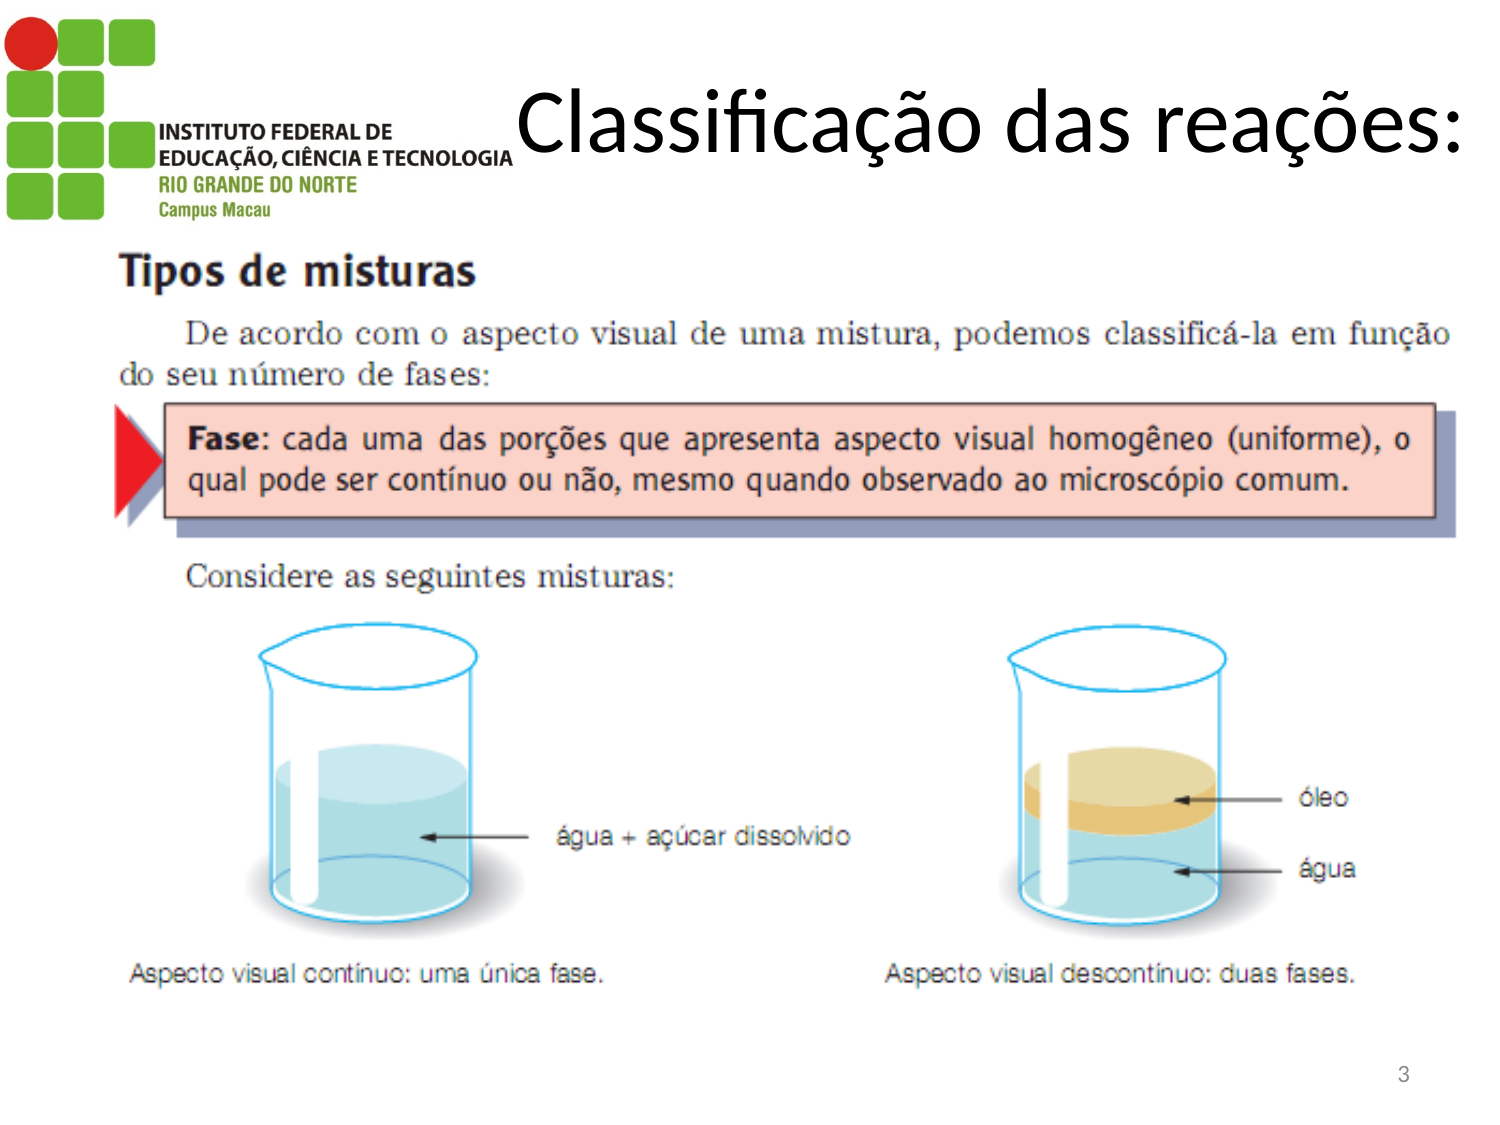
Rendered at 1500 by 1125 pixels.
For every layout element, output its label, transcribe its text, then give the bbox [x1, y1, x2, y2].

picture [0, 0, 1465, 1024]
slide_number 3 [1074, 1042, 1425, 1103]
title Classificação das reações: [501, 0, 1500, 236]
